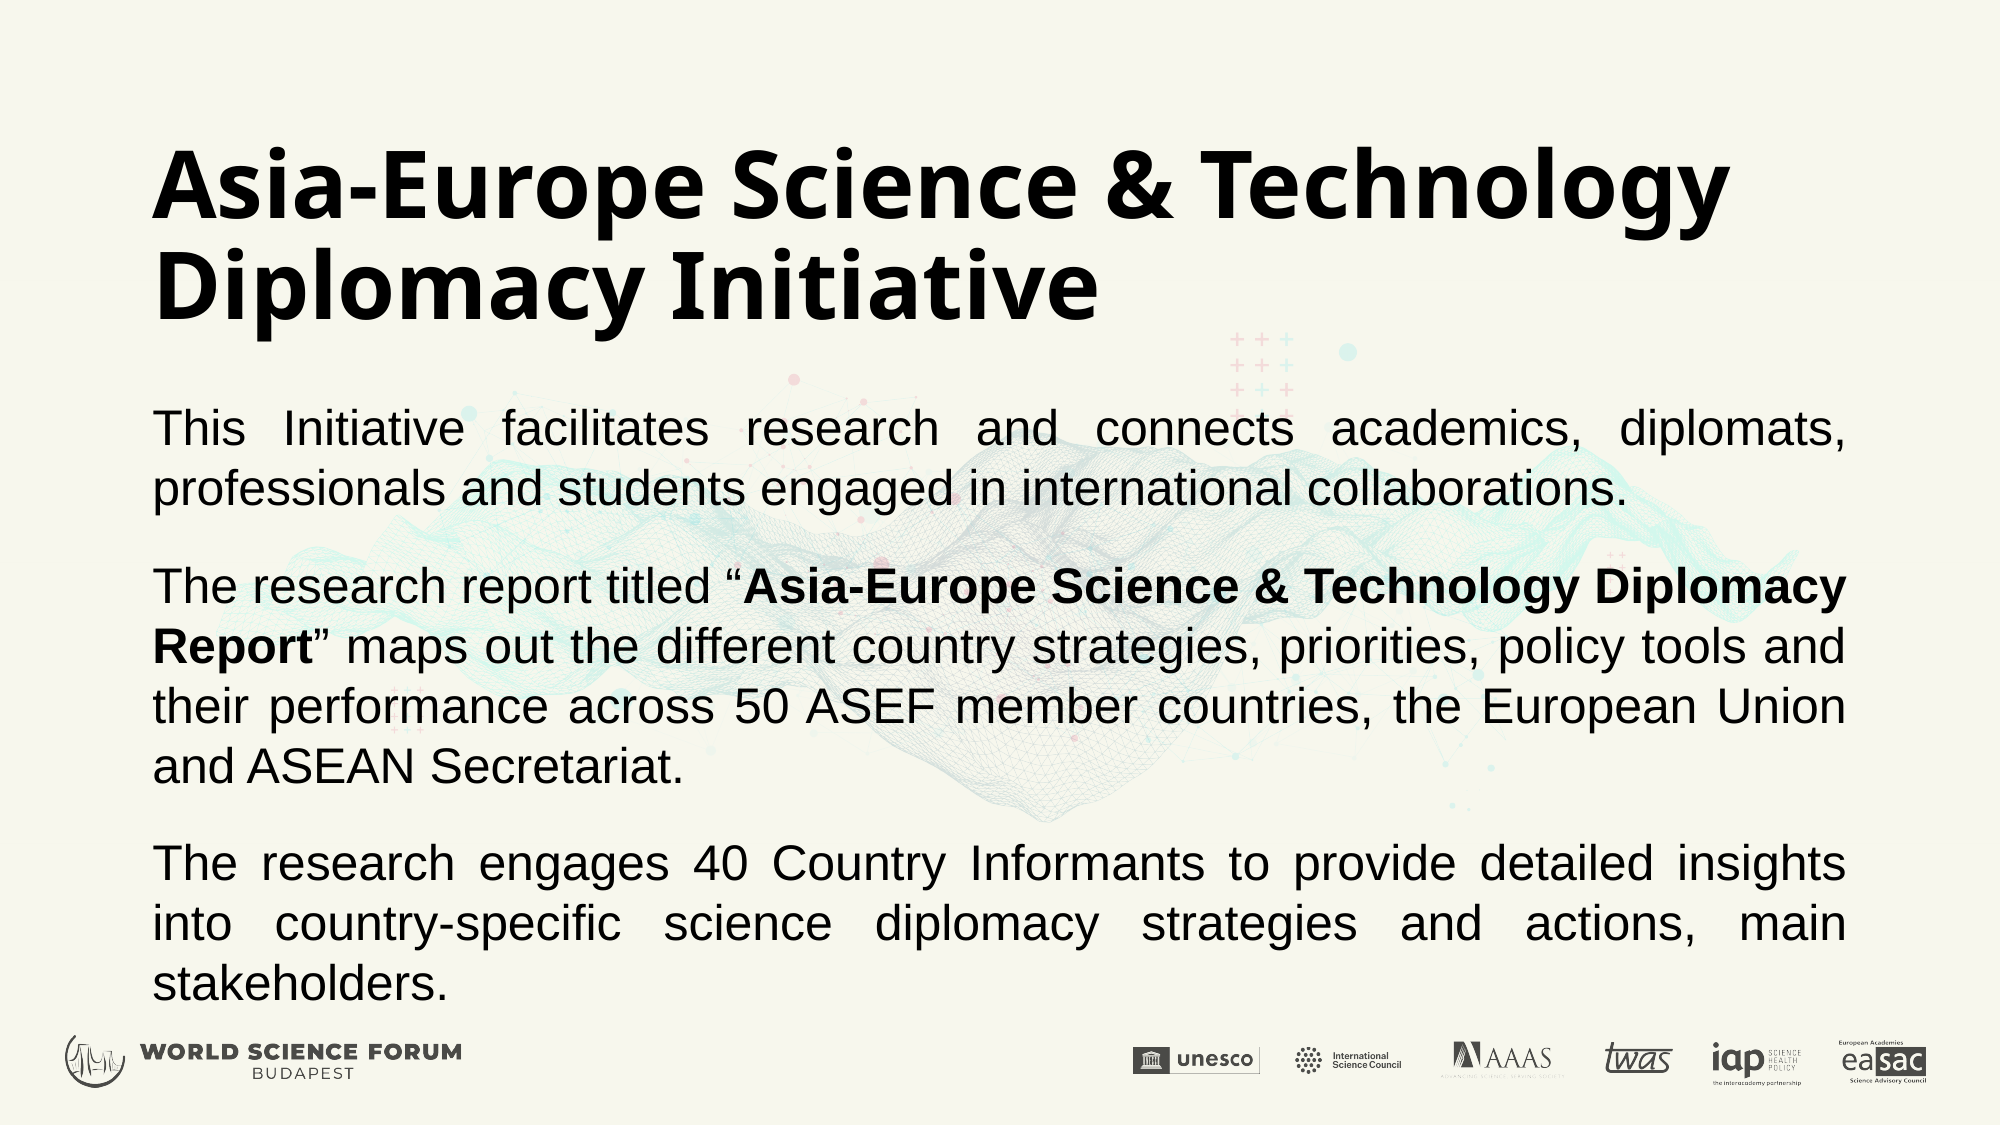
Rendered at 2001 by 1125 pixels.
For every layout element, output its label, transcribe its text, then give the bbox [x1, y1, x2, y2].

picture [0, 0, 2000, 1125]
title Asia-Europe Science & Technology Diplomacy Initiative [137, 130, 1863, 285]
subtitle This Initiative facilitates research and connects academics, diplomats, professionals and students engaged in international collaborations. The research report titled “Asia-Europe Science & Technology Diplomacy Report” maps out the different country strategies, priorities, policy tools and their performance across 50 ASEF member countries, the European Union and ASEAN Secretariat. The research engages 40 Country Informants to provide detailed insights into country-specific science diplomacy strategies and actions, main stakeholders. [137, 388, 1863, 981]
